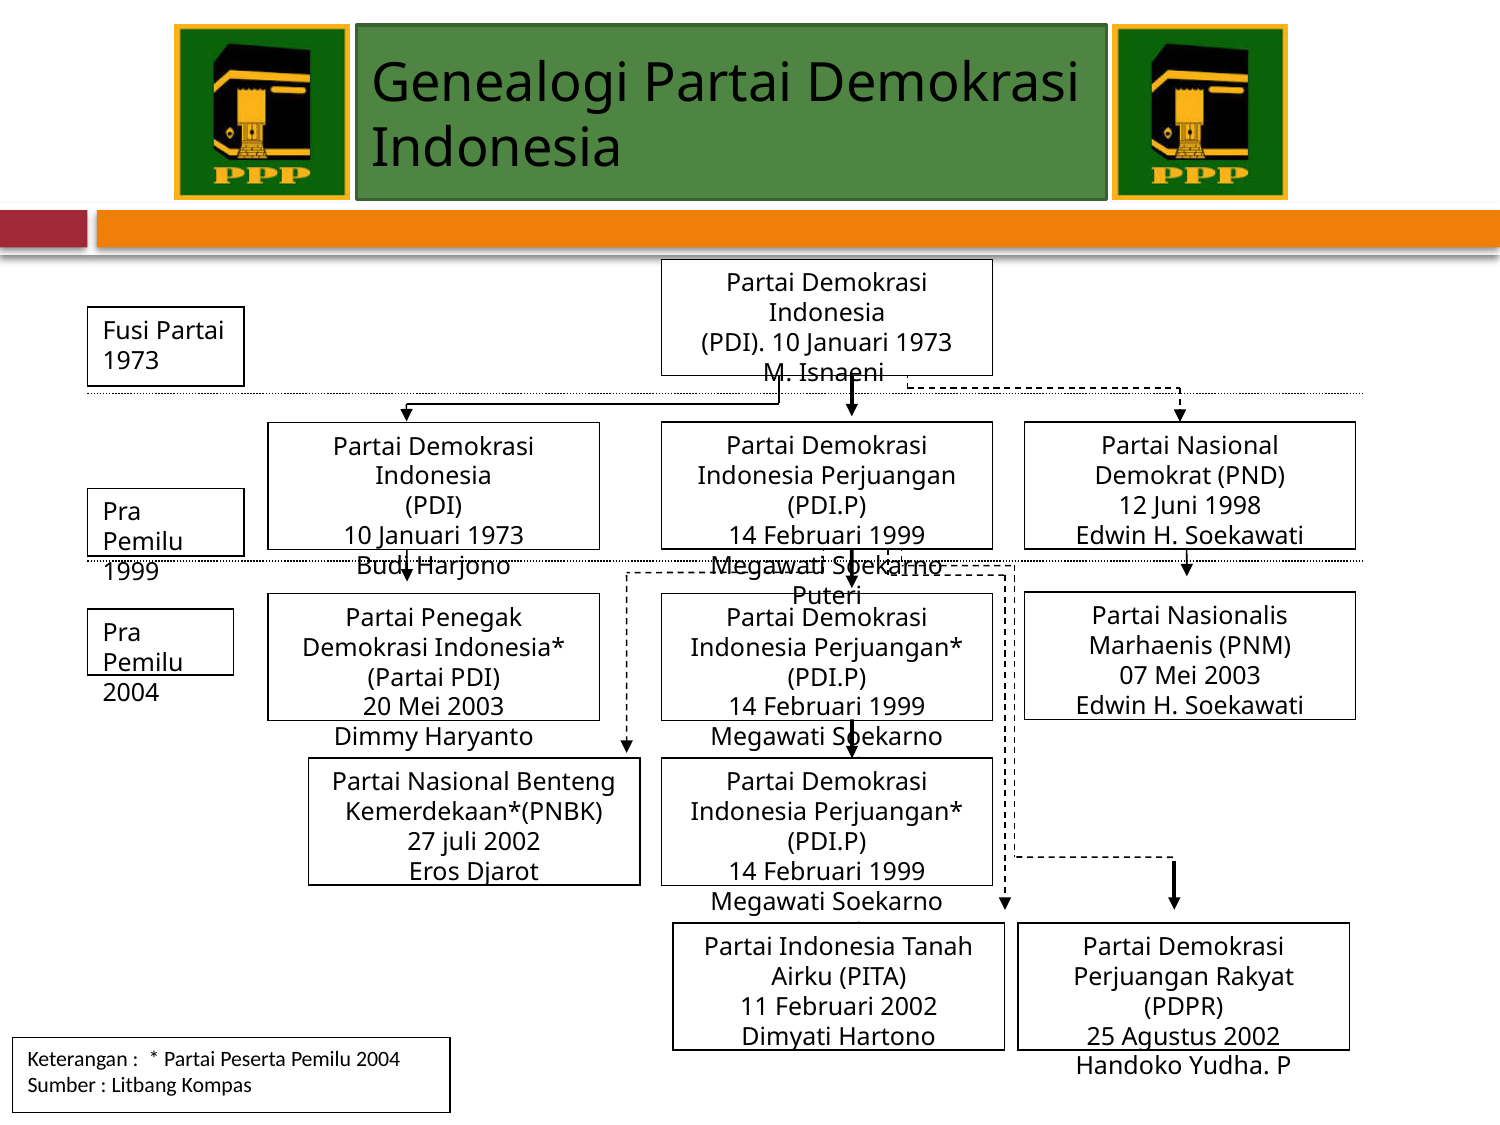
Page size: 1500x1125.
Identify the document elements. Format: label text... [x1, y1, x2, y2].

title Genealogi Partai Demokrasi Indonesia [355, 23, 1108, 201]
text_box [87, 258, 1363, 1051]
picture [174, 24, 351, 201]
picture [1112, 24, 1288, 201]
text_box Keterangan : * Partai Peserta Pemilu 2004 Sumber : Litbang Kompas [12, 1037, 450, 1113]
